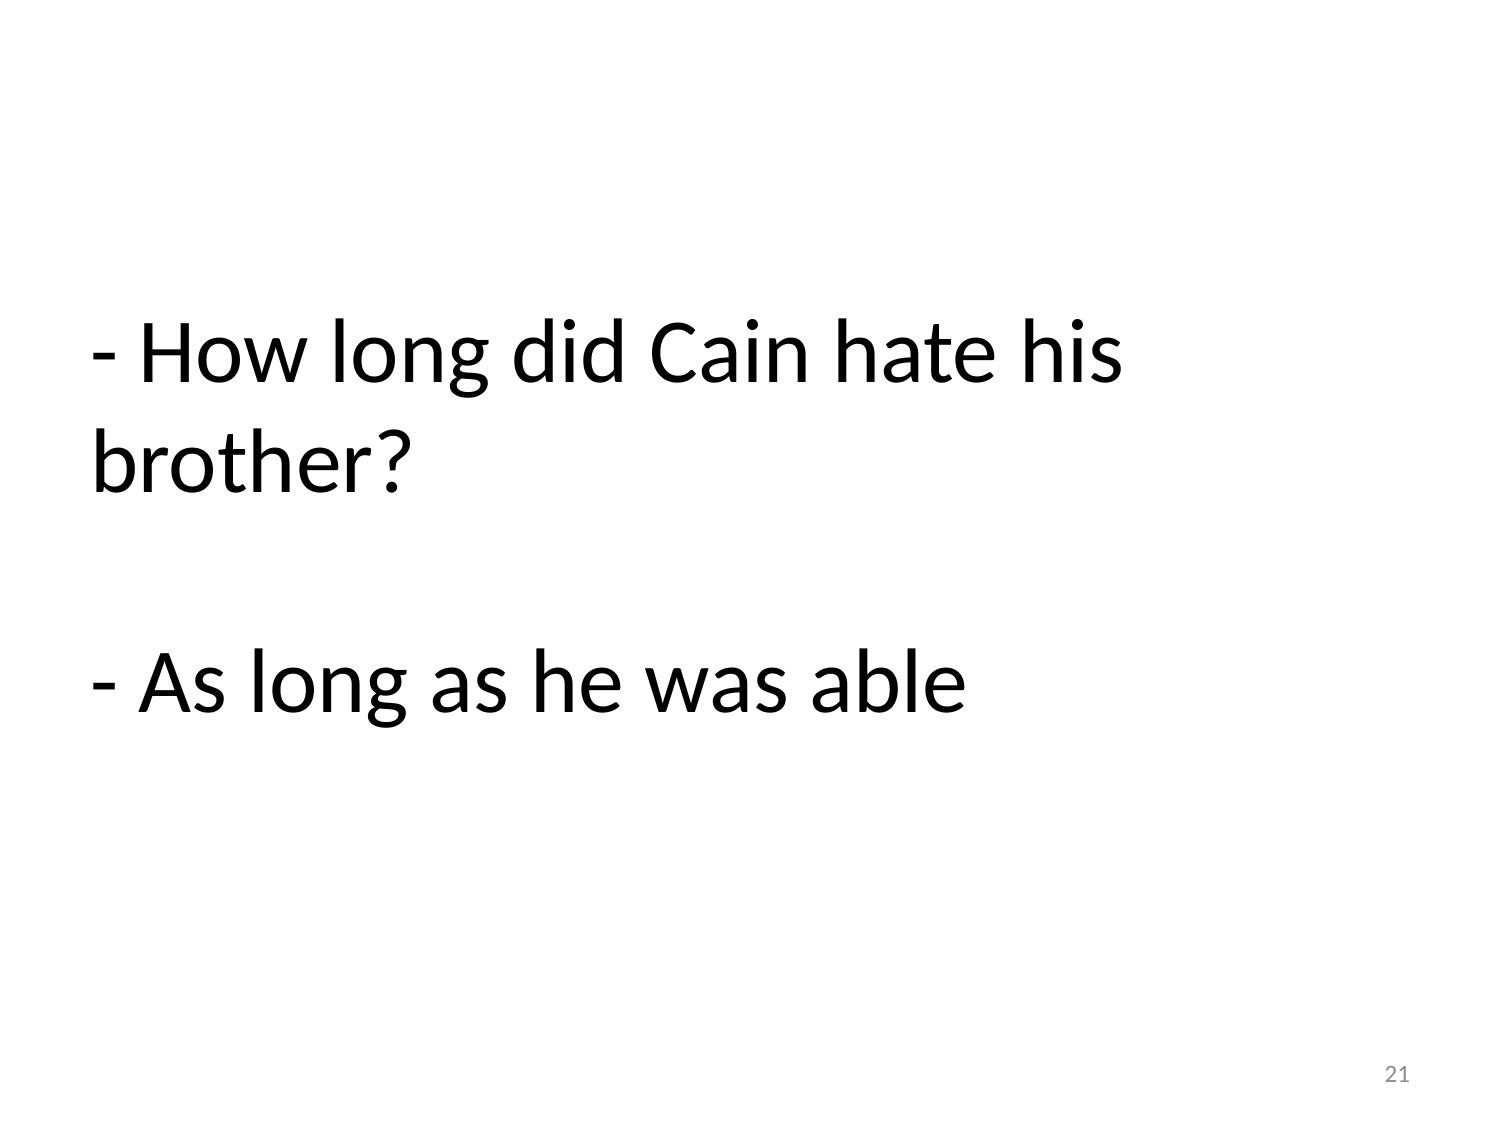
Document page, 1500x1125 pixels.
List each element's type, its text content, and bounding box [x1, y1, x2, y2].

slide_number 21 [1074, 1042, 1425, 1103]
title - How long did Cain hate his brother? - As long as he was able [75, 45, 1425, 978]
